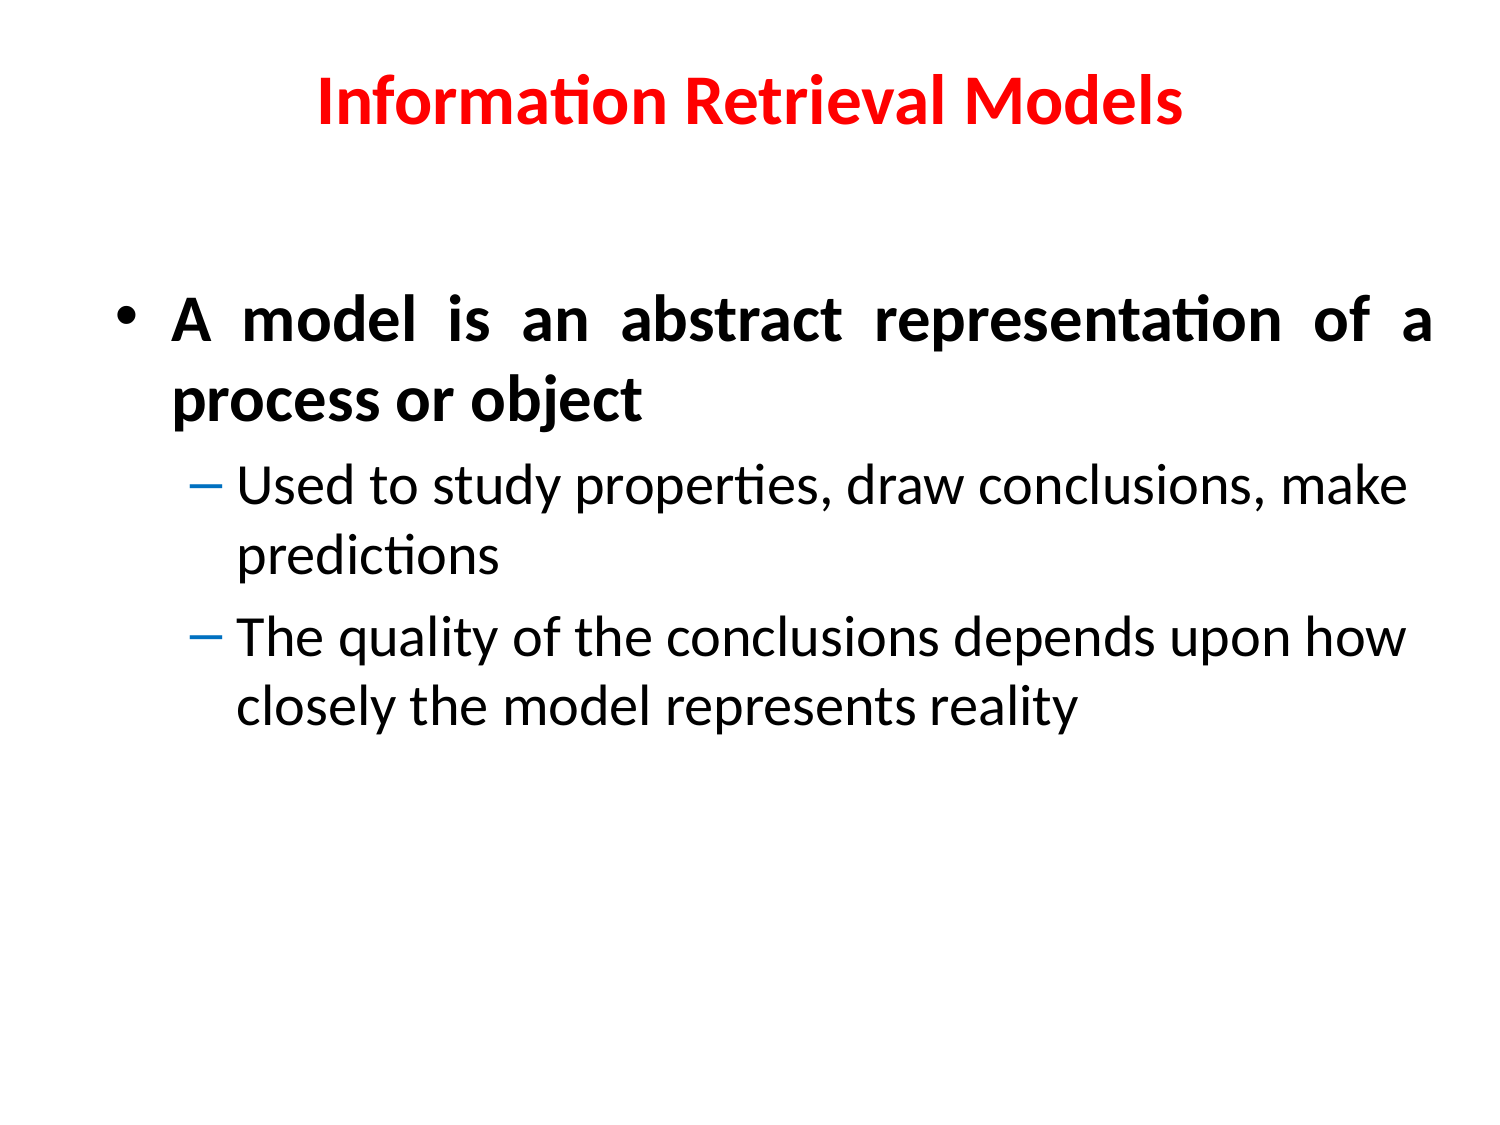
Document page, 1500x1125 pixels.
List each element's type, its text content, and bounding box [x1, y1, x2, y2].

title Information Retrieval Models [75, 45, 1425, 233]
text_box A model is an abstract representation of a process or object Used to study properties, draw conclusions, make predictions The quality of the conclusions depends upon how closely the model represents reality [100, 267, 1451, 870]
